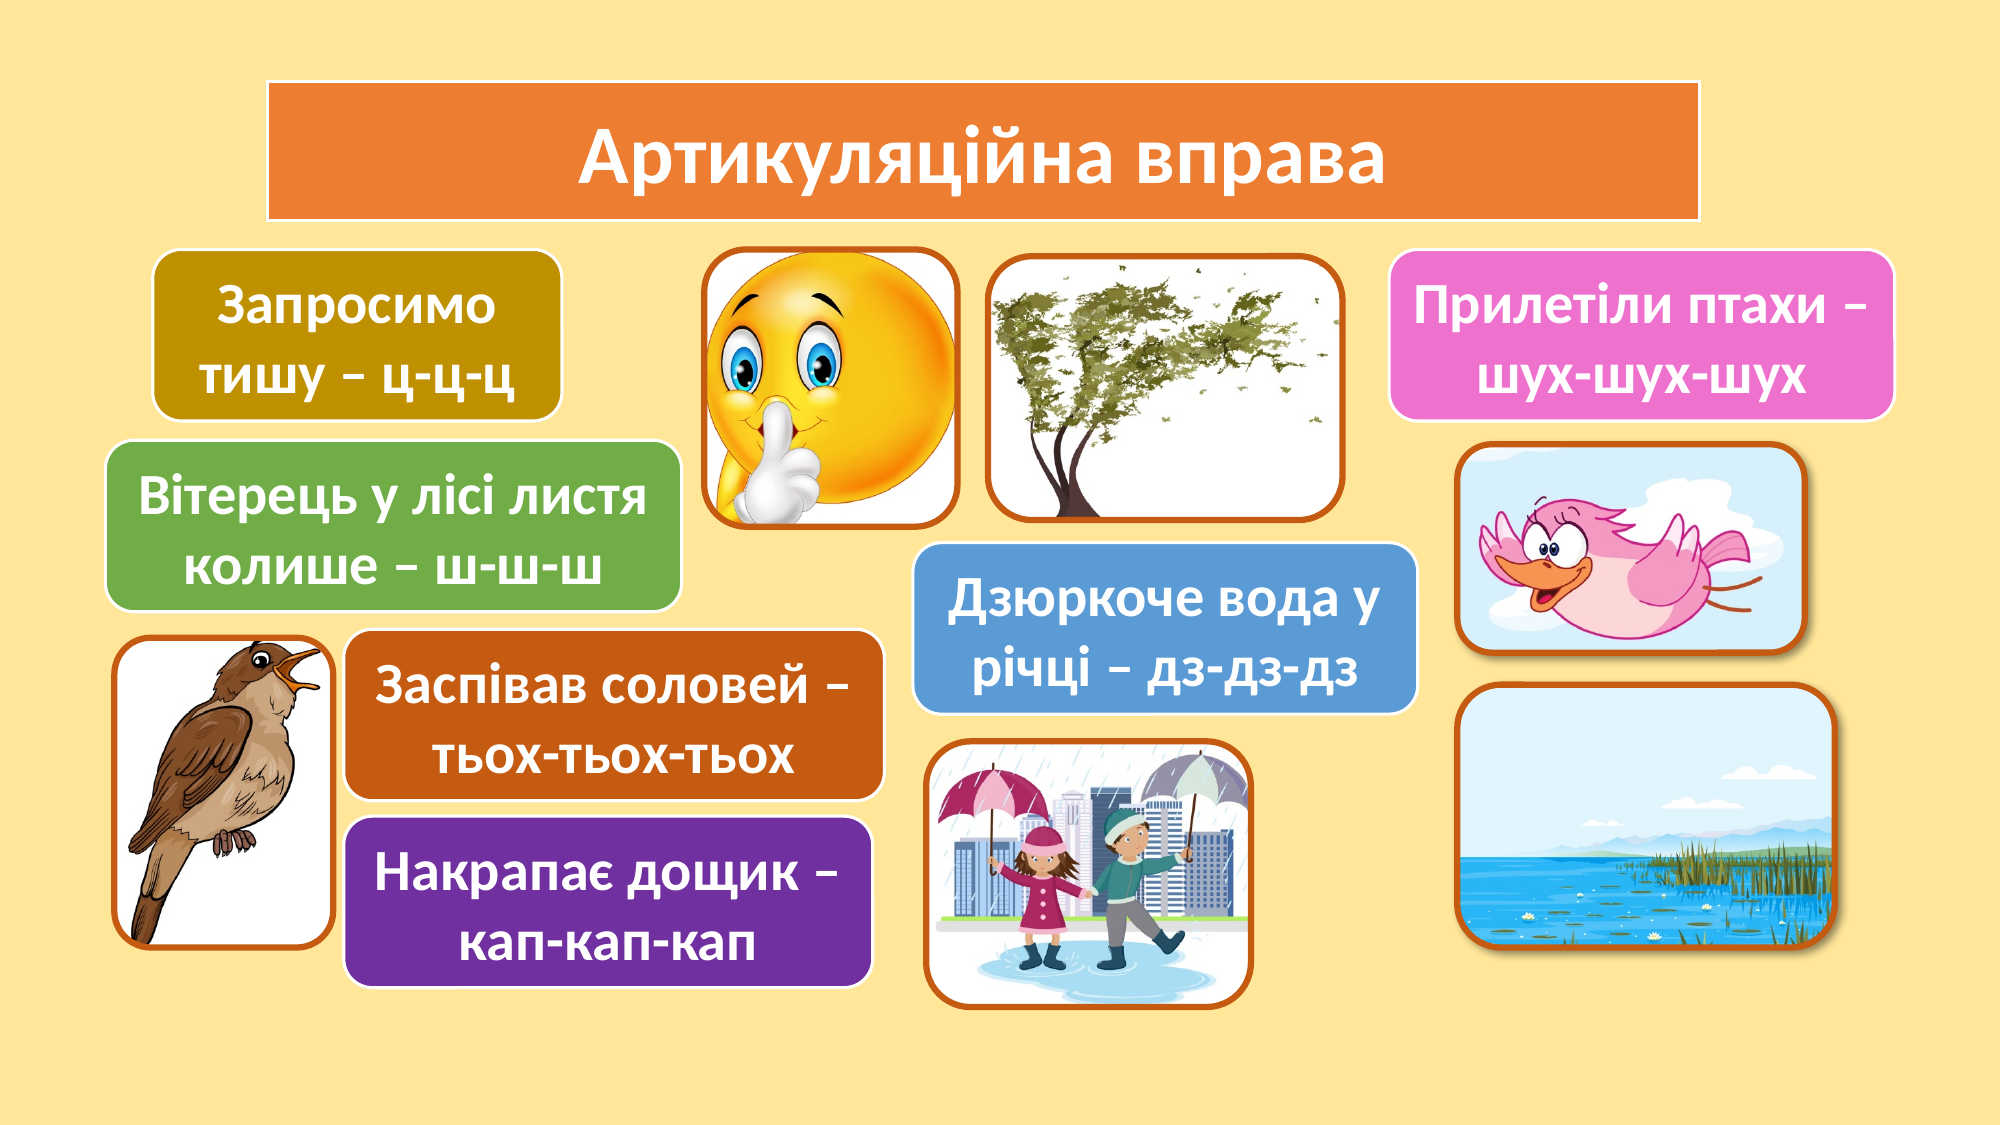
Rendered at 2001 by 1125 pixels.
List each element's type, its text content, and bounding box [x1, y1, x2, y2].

picture [926, 741, 1251, 1008]
picture [1457, 444, 1805, 653]
text_box Дзюркоче вода у річці – дз-дз-дз [911, 541, 1420, 716]
text_box Вітерець у лісі листя колише – ш-ш-ш [103, 438, 684, 614]
picture [1457, 684, 1835, 948]
picture [114, 637, 334, 948]
text_box Прилетіли птахи – шух-шух-шух [1387, 247, 1897, 423]
text_box Заспівав соловей – тьох-тьох-тьох [342, 627, 886, 803]
text_box Артикуляційна вправа [266, 80, 1701, 222]
text_box Запросимо тишу – ц-ц-ц [151, 247, 564, 423]
picture [704, 249, 958, 527]
picture [987, 256, 1343, 521]
text_box Накрапає дощик – кап-кап-кап [342, 814, 875, 990]
